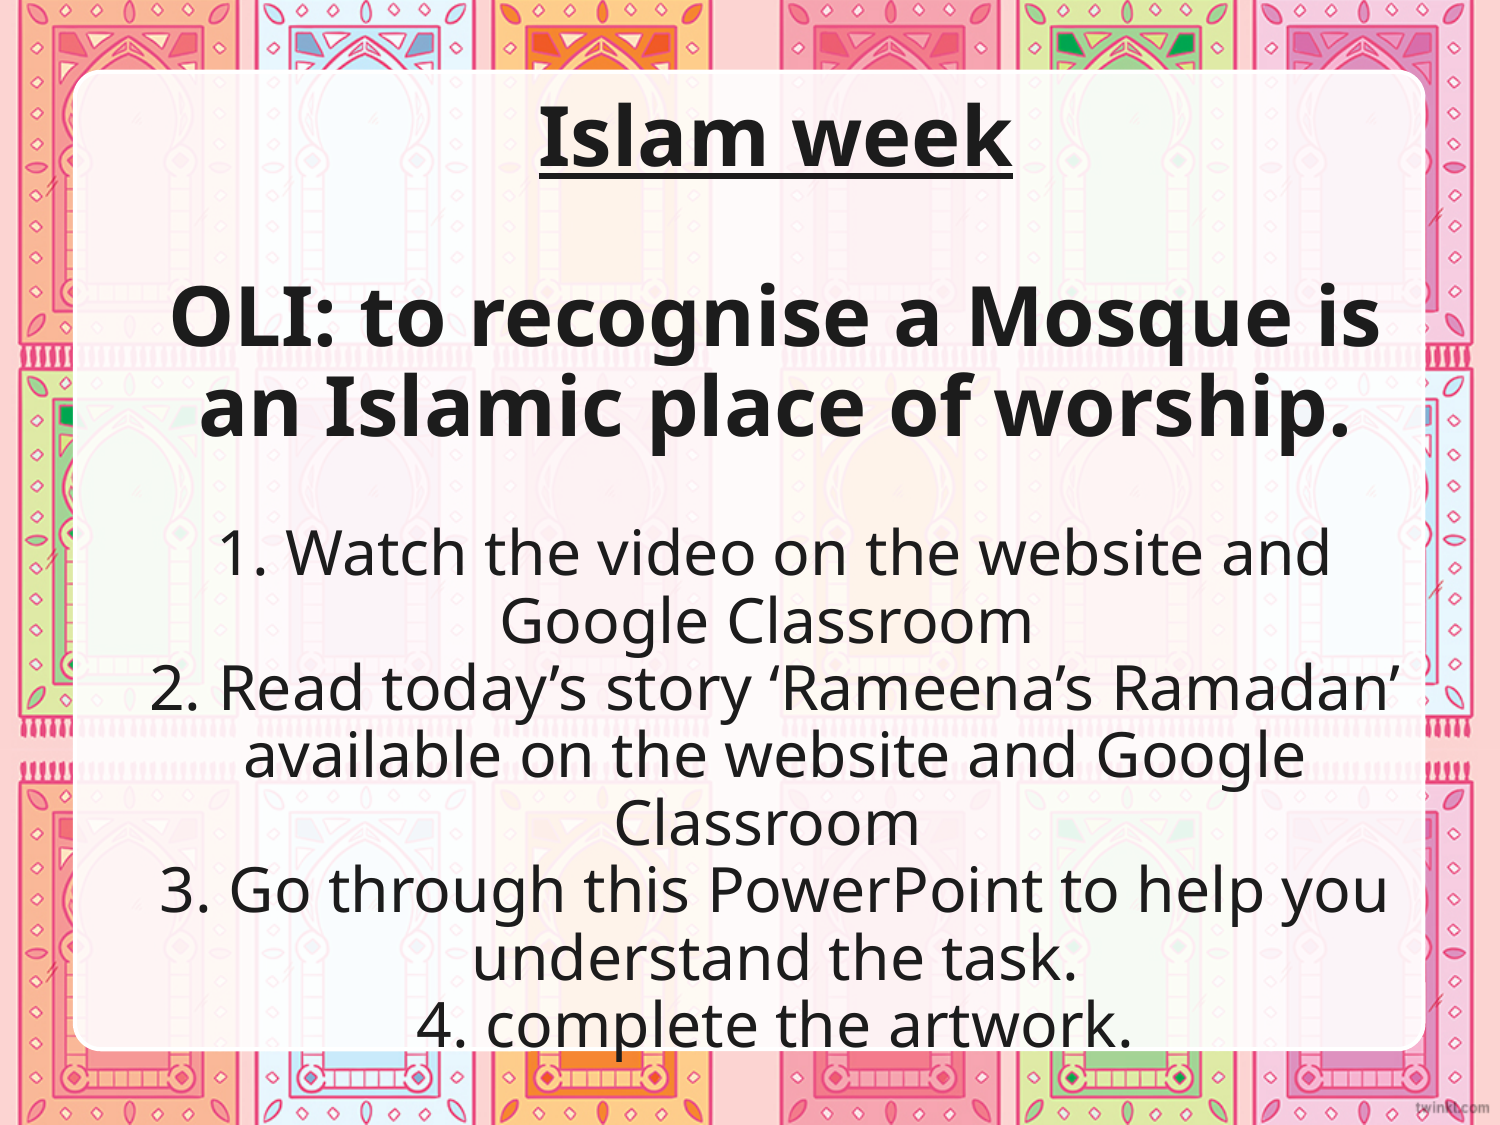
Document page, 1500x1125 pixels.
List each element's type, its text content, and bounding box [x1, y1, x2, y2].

title Islam week OLI: to recognise a Mosque is an Islamic place of worship. 1. Watch the video on the website and Google Classroom 2. Read today’s story ‘Rameena’s Ramadan’ available on the website and Google Classroom 3. Go through this PowerPoint to help you understand the task. 4. complete the artwork. [99, 206, 1452, 1000]
picture [0, 0, 1500, 1125]
